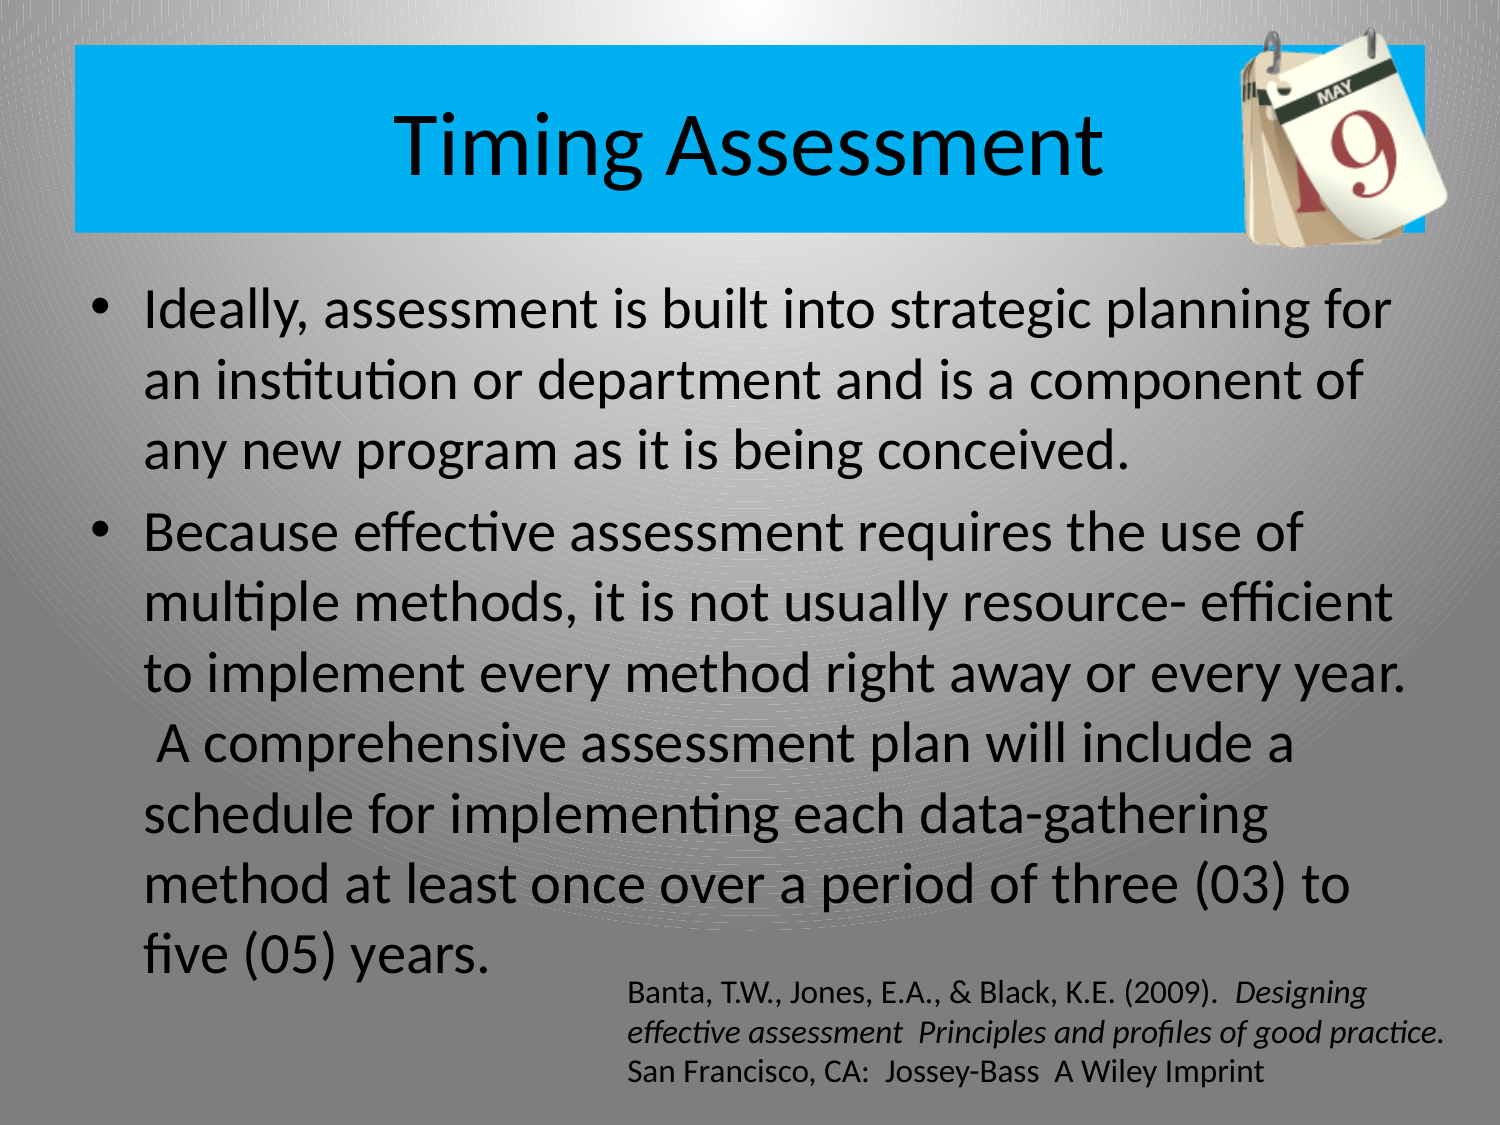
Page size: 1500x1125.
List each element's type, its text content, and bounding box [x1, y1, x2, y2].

list Ideally, assessment is built into strategic planning for an institution or department and is a component of any new program as it is being conceived. Because effective assessment requires the use of multiple methods, it is not usually resource- efficient to implement every method right away or every year. A comprehensive assessment plan will include a schedule for implementing each data-gathering method at least once over a period of three (03) to five (05) years. [75, 262, 1425, 1005]
text_box Banta, T.W., Jones, E.A., & Black, K.E. (2009). Designing effective assessment Principles and profiles of good practice. San Francisco, CA: Jossey-Bass A Wiley Imprint [612, 962, 1500, 1097]
picture [1224, 24, 1454, 254]
title Timing Assessment [75, 45, 1219, 233]
